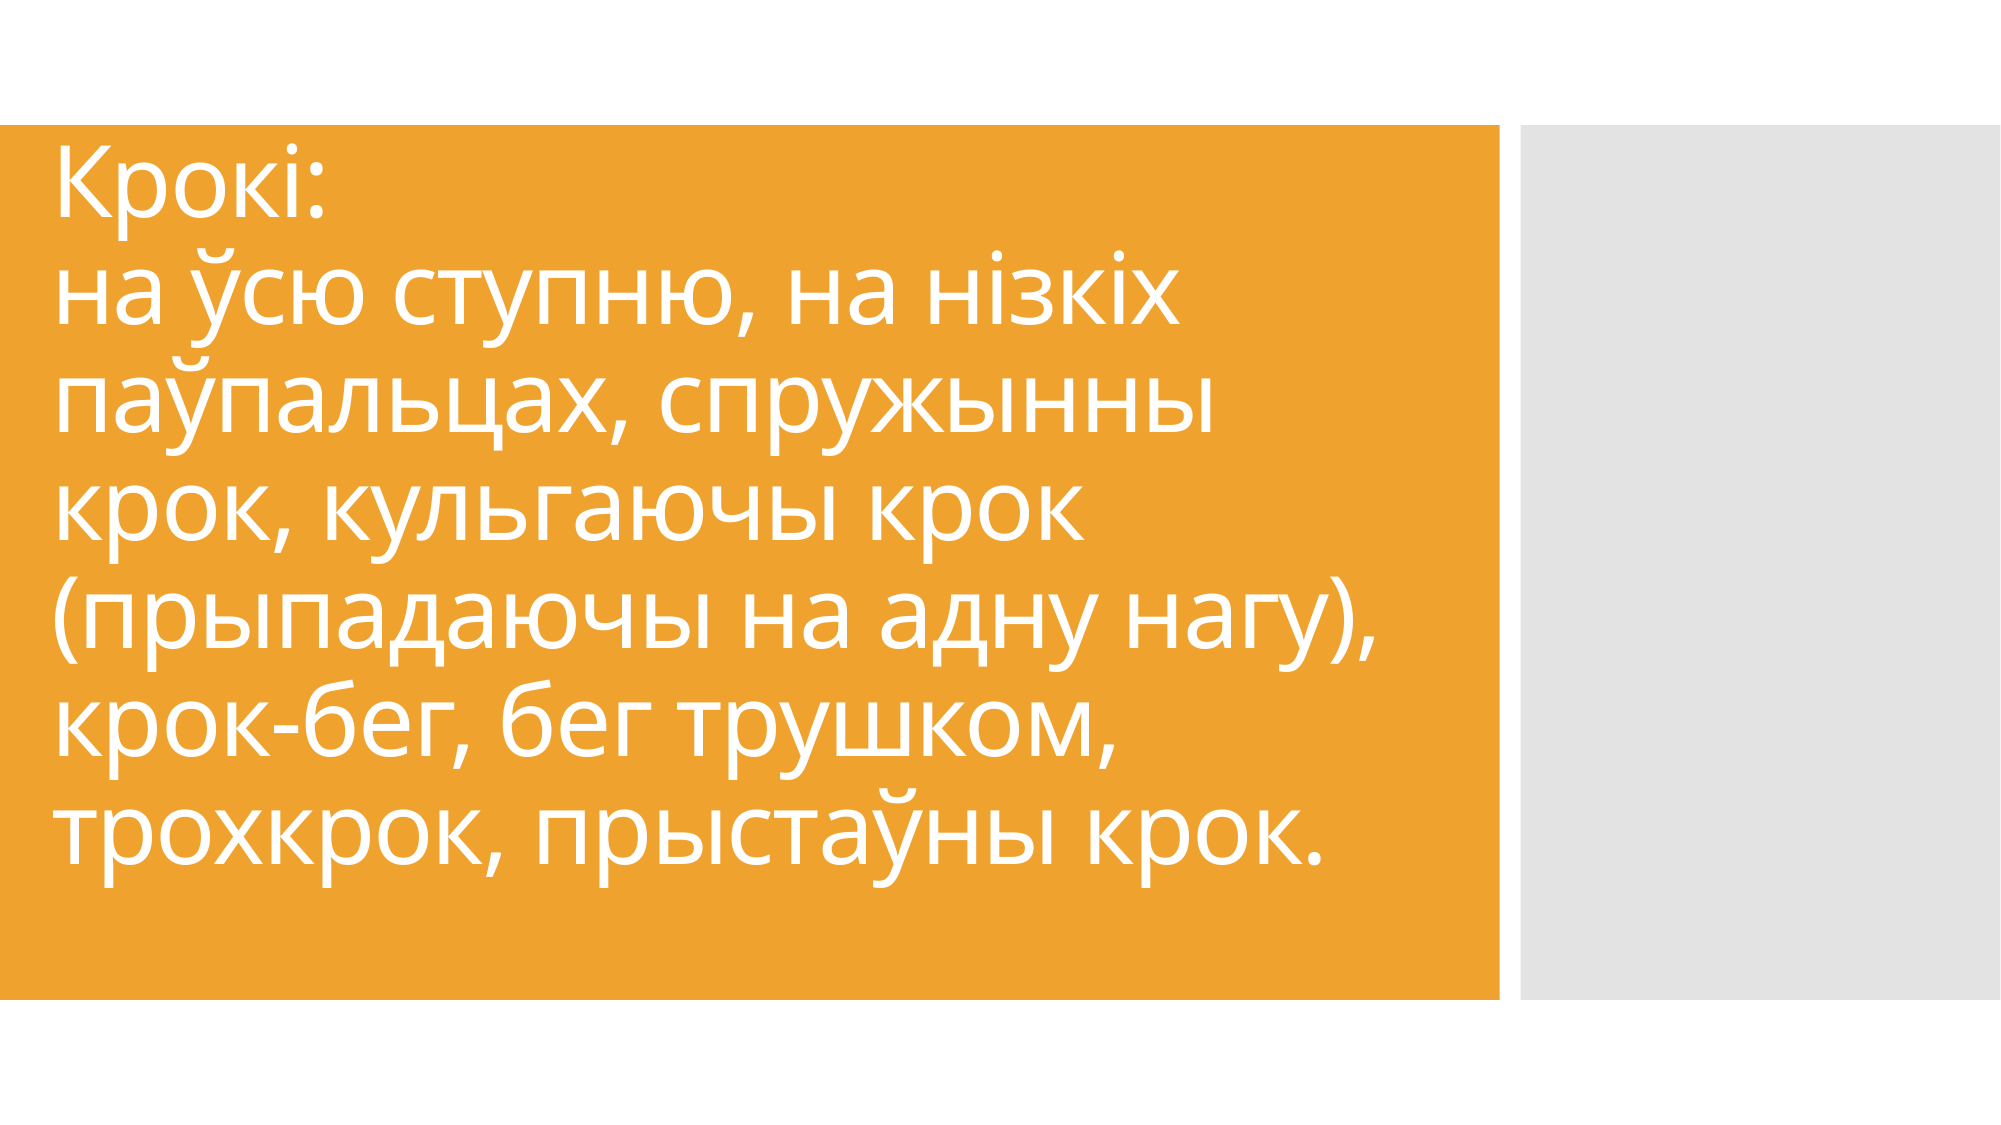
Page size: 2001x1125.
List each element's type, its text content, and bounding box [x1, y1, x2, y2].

title Крокі: на ўсю ступню, на нізкіх паўпальцах, спружынны крок, кульгаючы крок (прыпадаючы на адну нагу), крок-бег, бег трушком, трохкрок, прыстаўны крок. [36, 223, 1490, 894]
